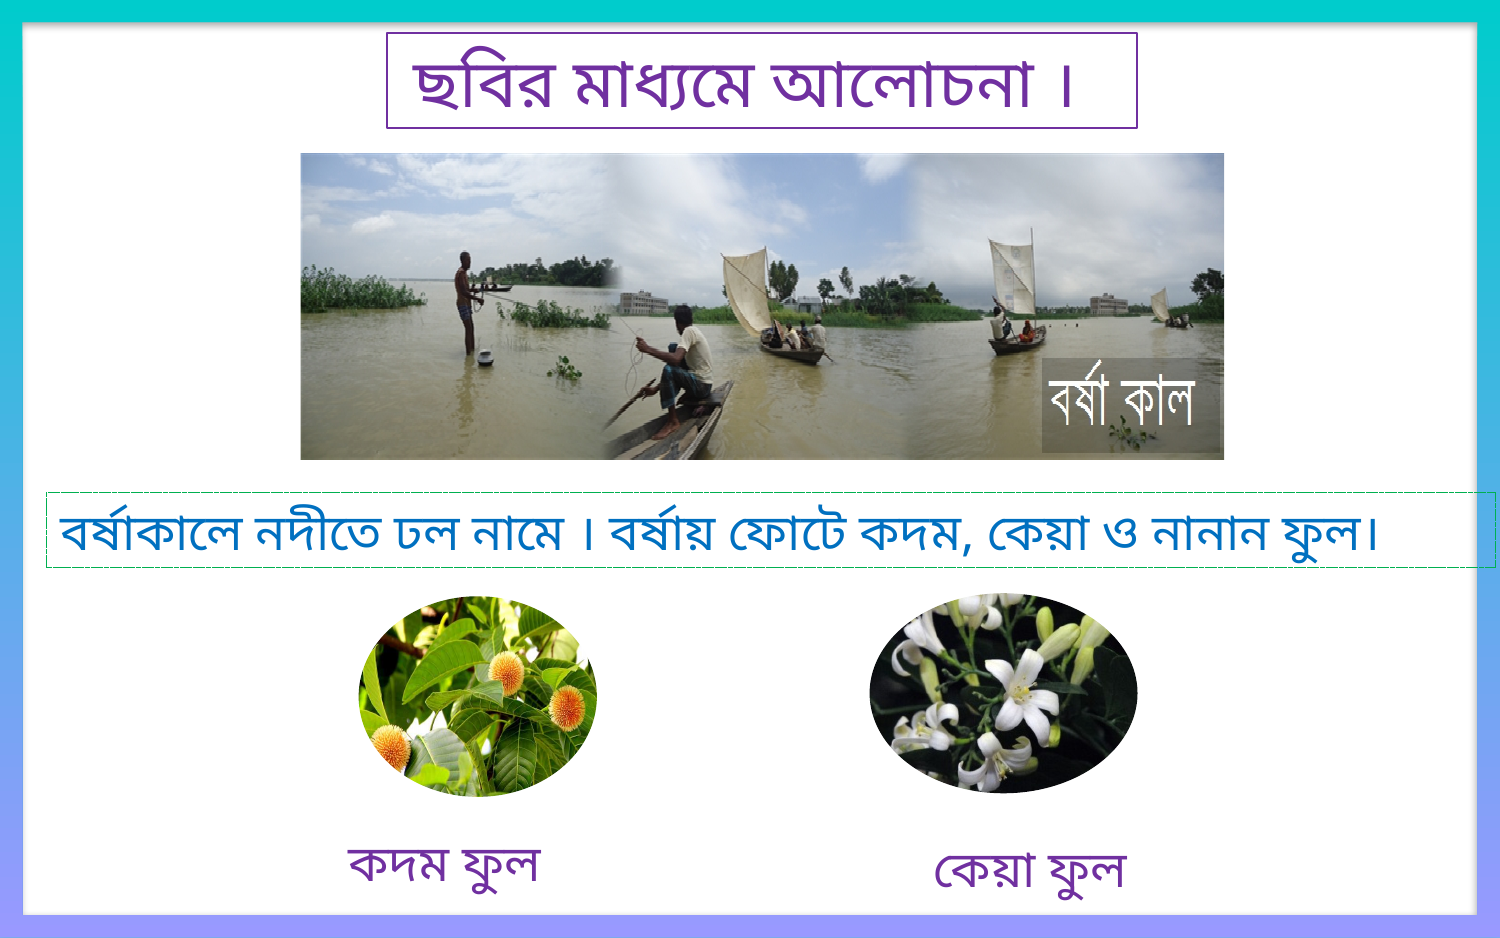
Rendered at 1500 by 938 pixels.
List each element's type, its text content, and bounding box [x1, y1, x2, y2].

text_box [0, 0, 1500, 938]
picture [300, 153, 1225, 461]
text_box কেয়া ফুল [886, 830, 1200, 906]
picture [358, 596, 598, 798]
text_box কদম ফুল [301, 824, 615, 900]
text_box ছবির মাধ্যমে আলোচনা । [387, 33, 1138, 128]
picture [869, 592, 1138, 794]
text_box বর্ষাকালে নদীতে ঢল নামে । বর্ষায় ফোটে কদম, কেয়া ও নানান ফুল। [46, 492, 1496, 568]
